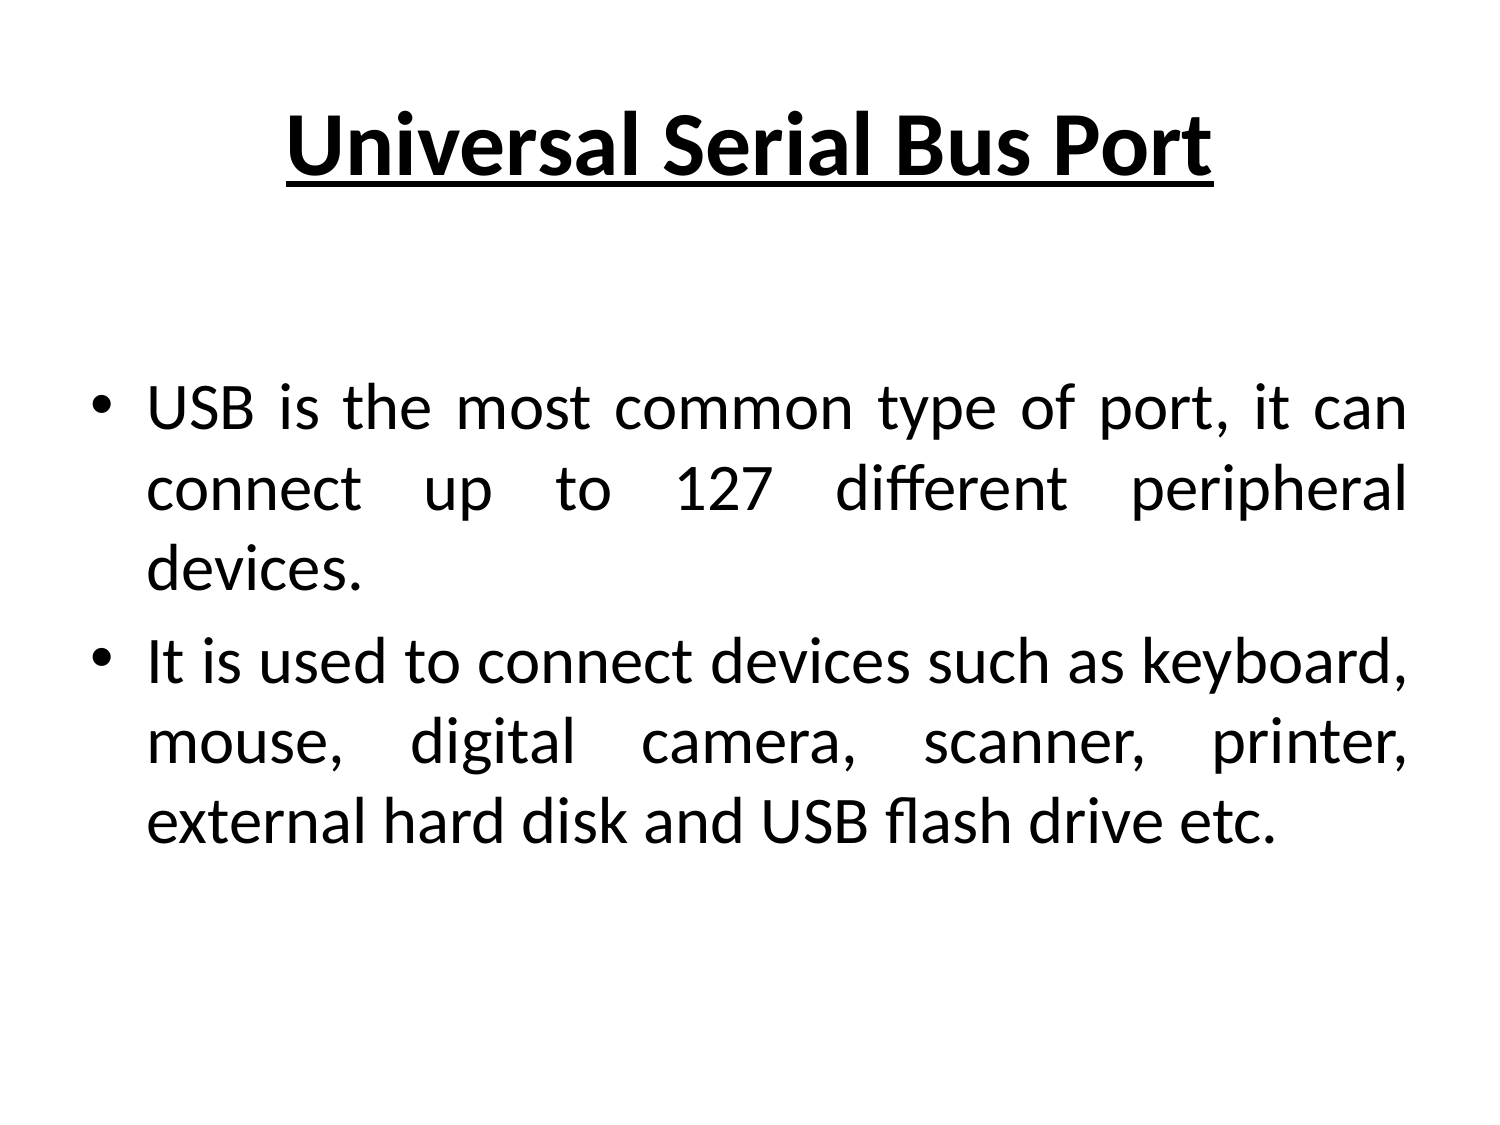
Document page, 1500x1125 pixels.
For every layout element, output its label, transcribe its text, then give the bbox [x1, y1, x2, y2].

list USB is the most common type of port, it can connect up to 127 different peripheral devices. It is used to connect devices such as keyboard, mouse, digital camera, scanner, printer, external hard disk and USB flash drive etc. [75, 262, 1425, 1005]
title Universal Serial Bus Port [75, 45, 1425, 233]
